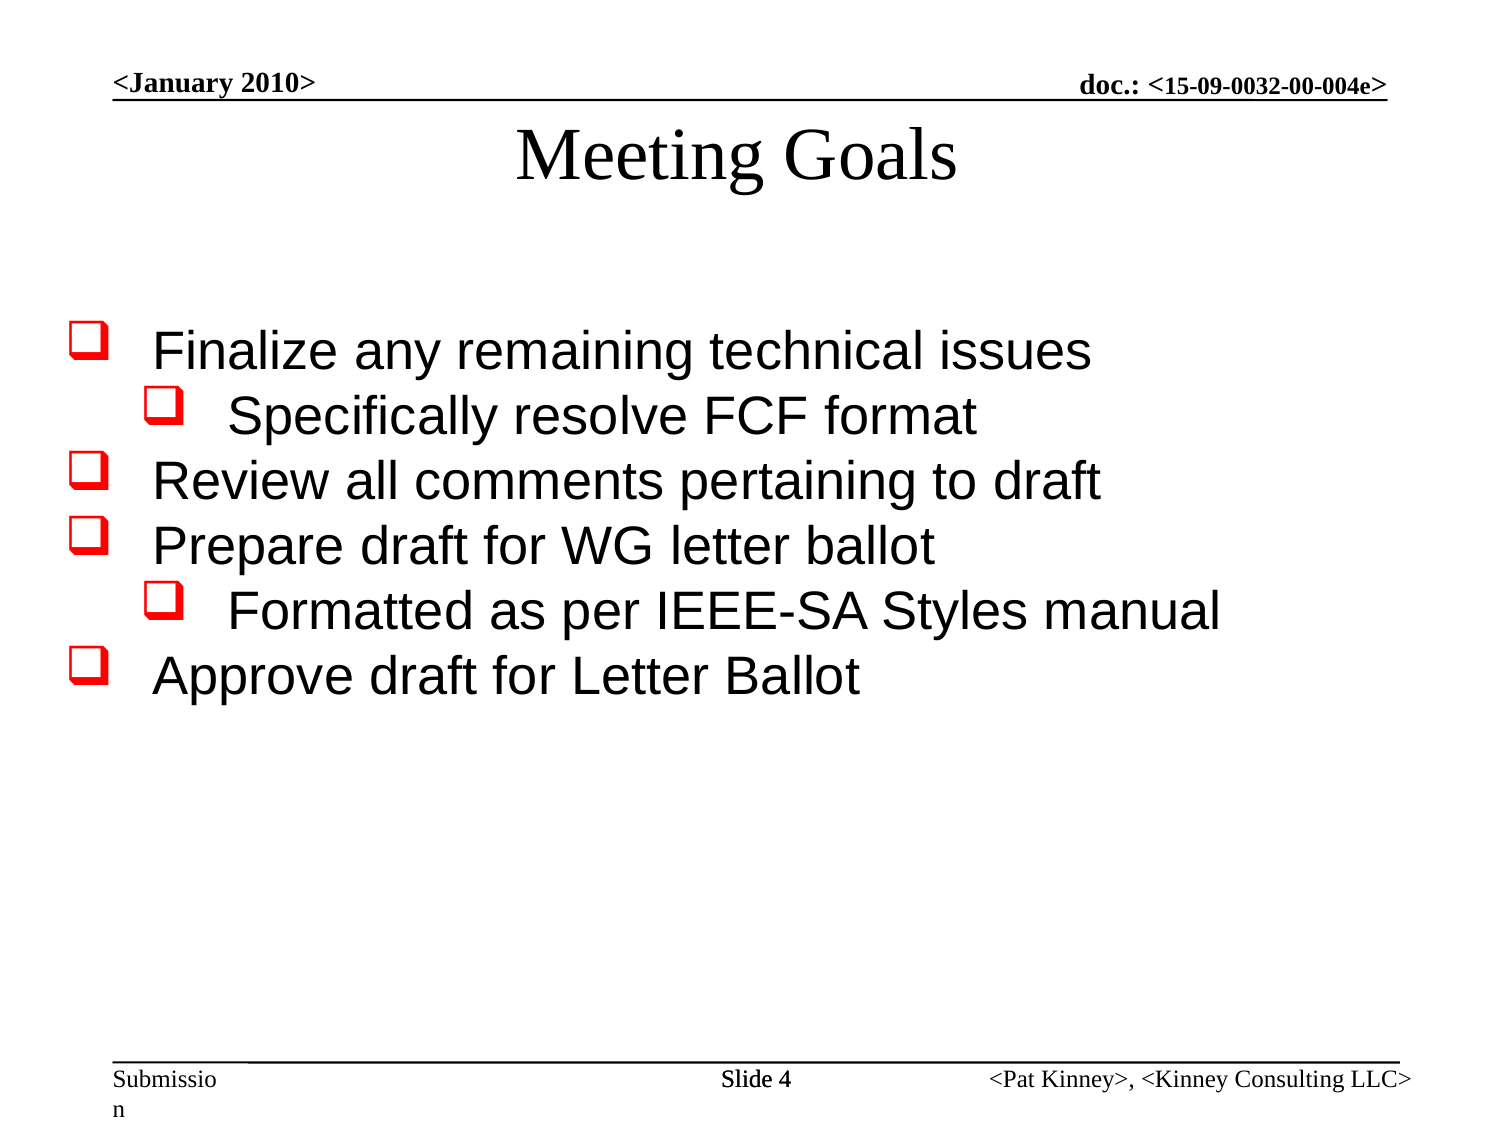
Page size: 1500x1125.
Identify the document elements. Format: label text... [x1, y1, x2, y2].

footer <Pat Kinney>, <Kinney Consulting LLC> [899, 1061, 1413, 1093]
text_box Finalize any remaining technical issues Specifically resolve FCF format Review all comments pertaining to draft Prepare draft for WG letter ballot Formatted as per IEEE-SA Styles manual Approve draft for Letter Ballot [49, 274, 1475, 713]
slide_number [112, 62, 376, 87]
text_box Slide 4 [675, 1062, 838, 1093]
title Meeting Goals [99, 87, 1376, 213]
